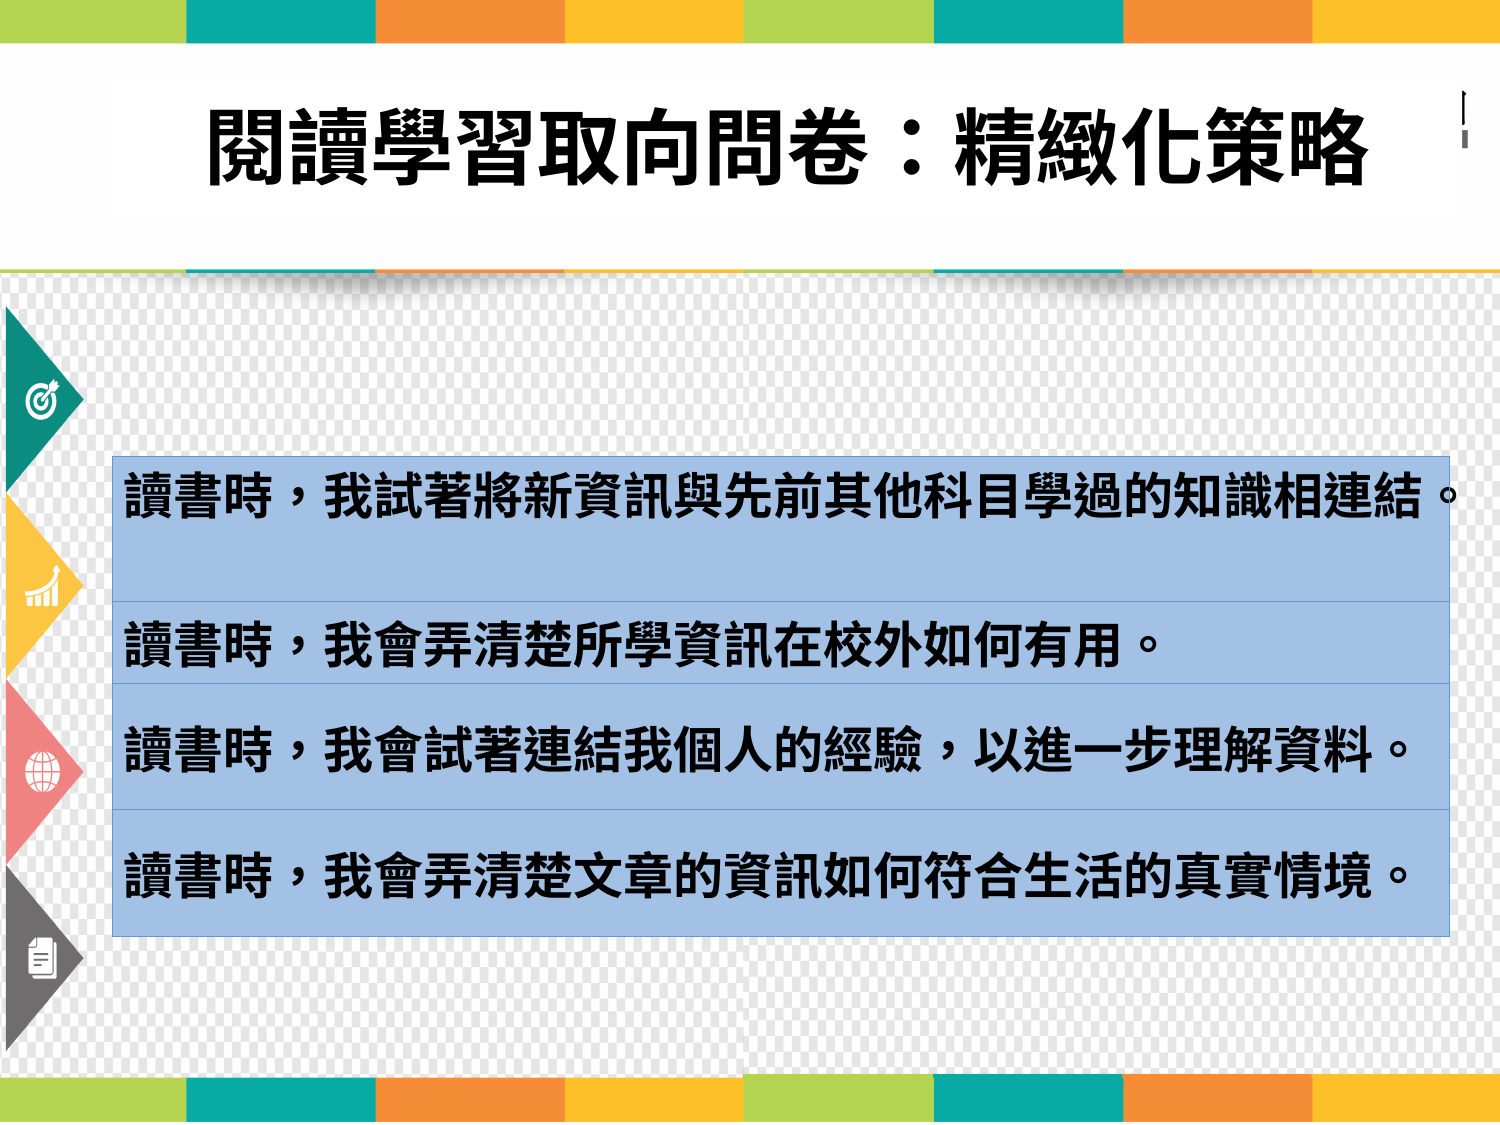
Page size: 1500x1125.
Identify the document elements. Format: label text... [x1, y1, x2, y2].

table_cell 讀書時，我會弄清楚文章的資訊如何符合生活的真實情境。 [113, 810, 1449, 936]
table_header 讀書時，我試著將新資訊與先前其他科目學過的知識相連結。 [113, 457, 1449, 601]
picture [0, 0, 1500, 1125]
table_cell 讀書時，我會弄清楚所學資訊在校外如何有用。 [113, 602, 1449, 683]
title 閱讀學習取向問卷：精緻化策略 [112, 81, 1463, 222]
table_cell 讀書時，我會試著連結我個人的經驗，以進一步理解資料。 [113, 684, 1449, 809]
